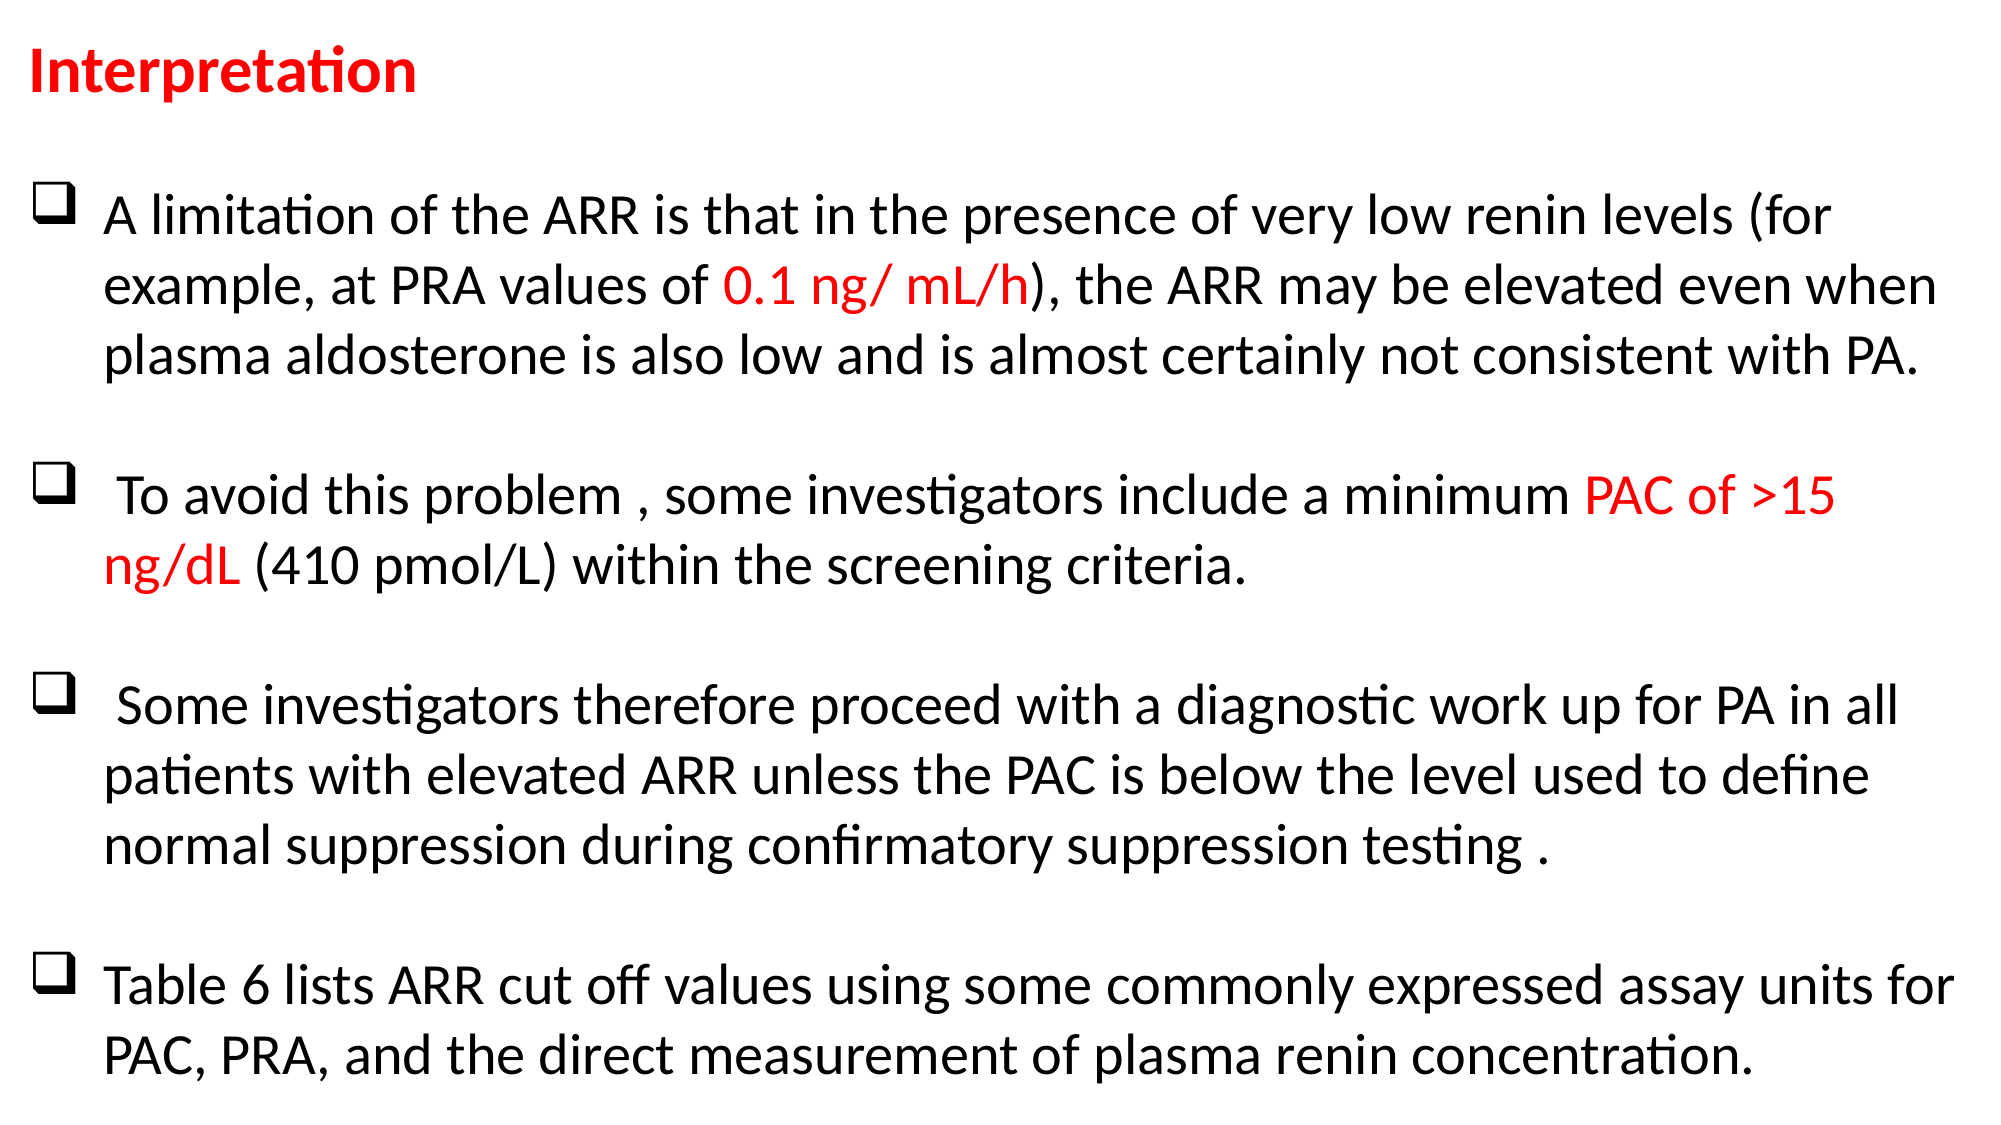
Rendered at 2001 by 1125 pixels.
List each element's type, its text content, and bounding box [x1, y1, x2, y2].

text_box Interpretation A limitation of the ARR is that in the presence of very low renin levels (for example, at PRA values of 0.1 ng/ mL/h), the ARR may be elevated even when plasma aldosterone is also low and is almost certainly not consistent with PA. To avoid this problem , some investigators include a minimum PAC of >15 ng/dL (410 pmol/L) within the screening criteria. Some investigators therefore proceed with a diagnostic work up for PA in all patients with elevated ARR unless the PAC is below the level used to define normal suppression during confirmatory suppression testing . Table 6 lists ARR cut off values using some commonly expressed assay units for PAC, PRA, and the direct measurement of plasma renin concentration. [13, 18, 1977, 1125]
